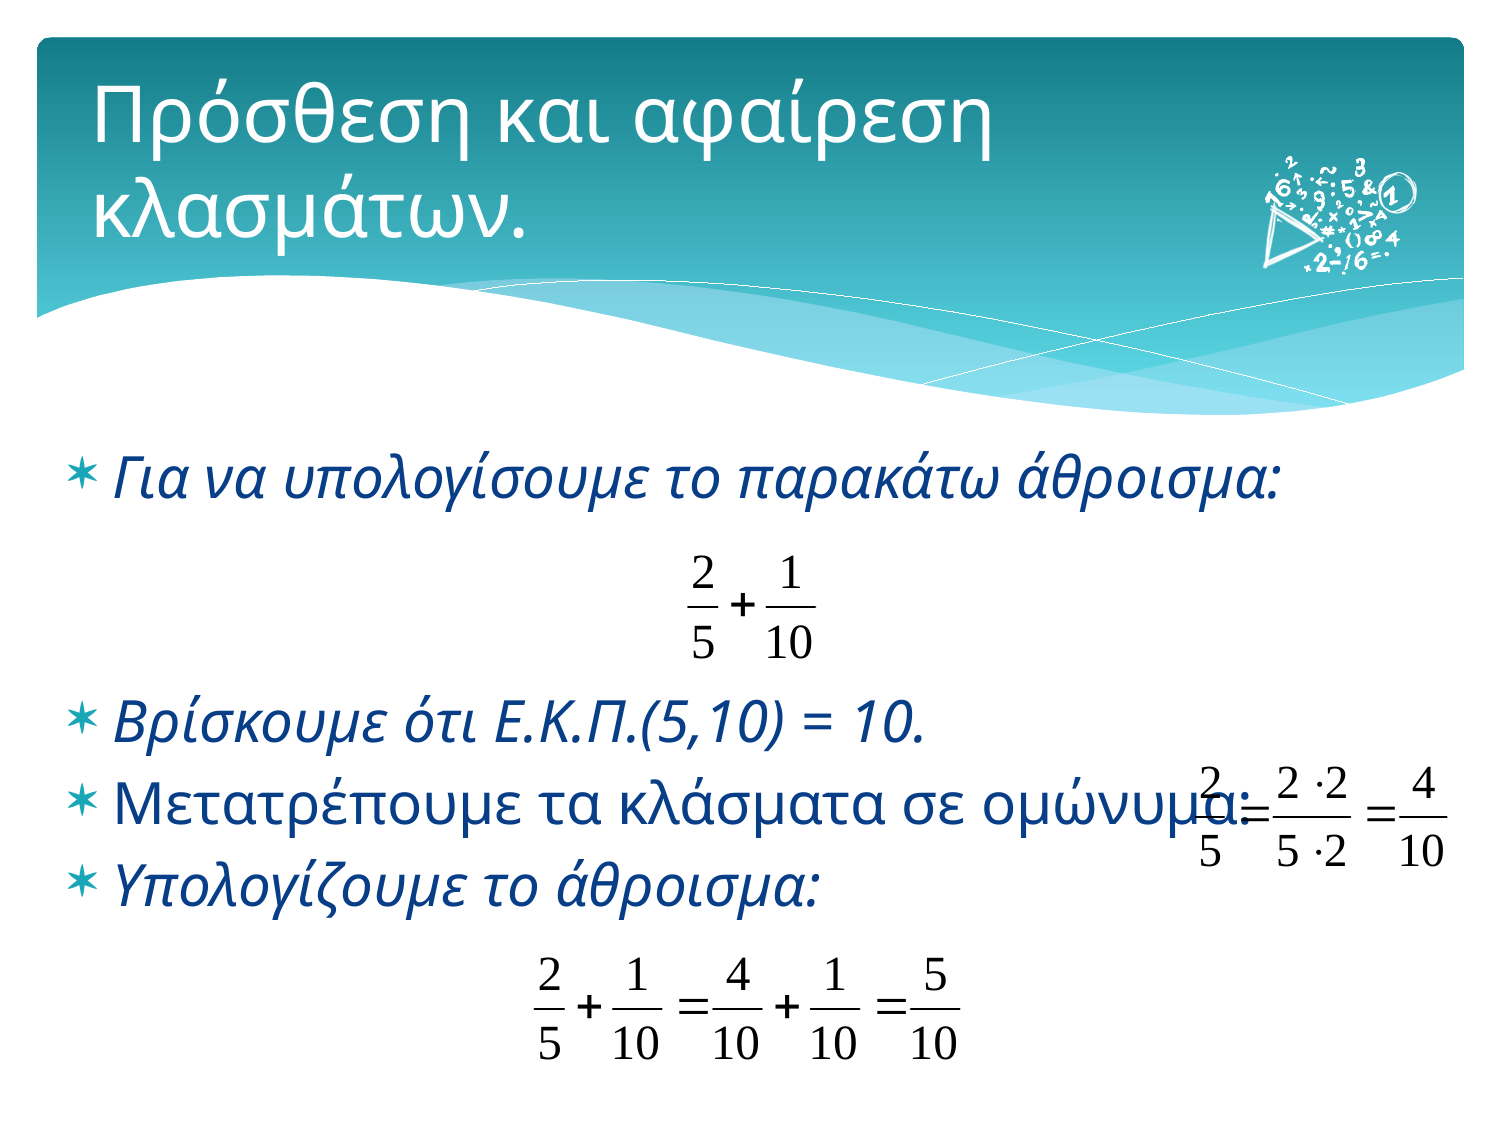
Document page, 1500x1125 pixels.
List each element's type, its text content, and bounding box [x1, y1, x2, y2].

picture [1245, 136, 1425, 287]
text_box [678, 538, 828, 669]
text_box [1186, 751, 1459, 877]
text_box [525, 940, 970, 1071]
list Για να υπολογίσουμε το παρακάτω άθροισμα: Βρίσκουμε ότι Ε.Κ.Π.(5,10) = 10. Μετατρέπουμε τα κλάσματα σε ομώνυμα: Υπολογίζουμε το άθροισμα: [52, 432, 1459, 1083]
title Πρόσθεση και αφαίρεση κλασμάτων. [74, 55, 1426, 262]
